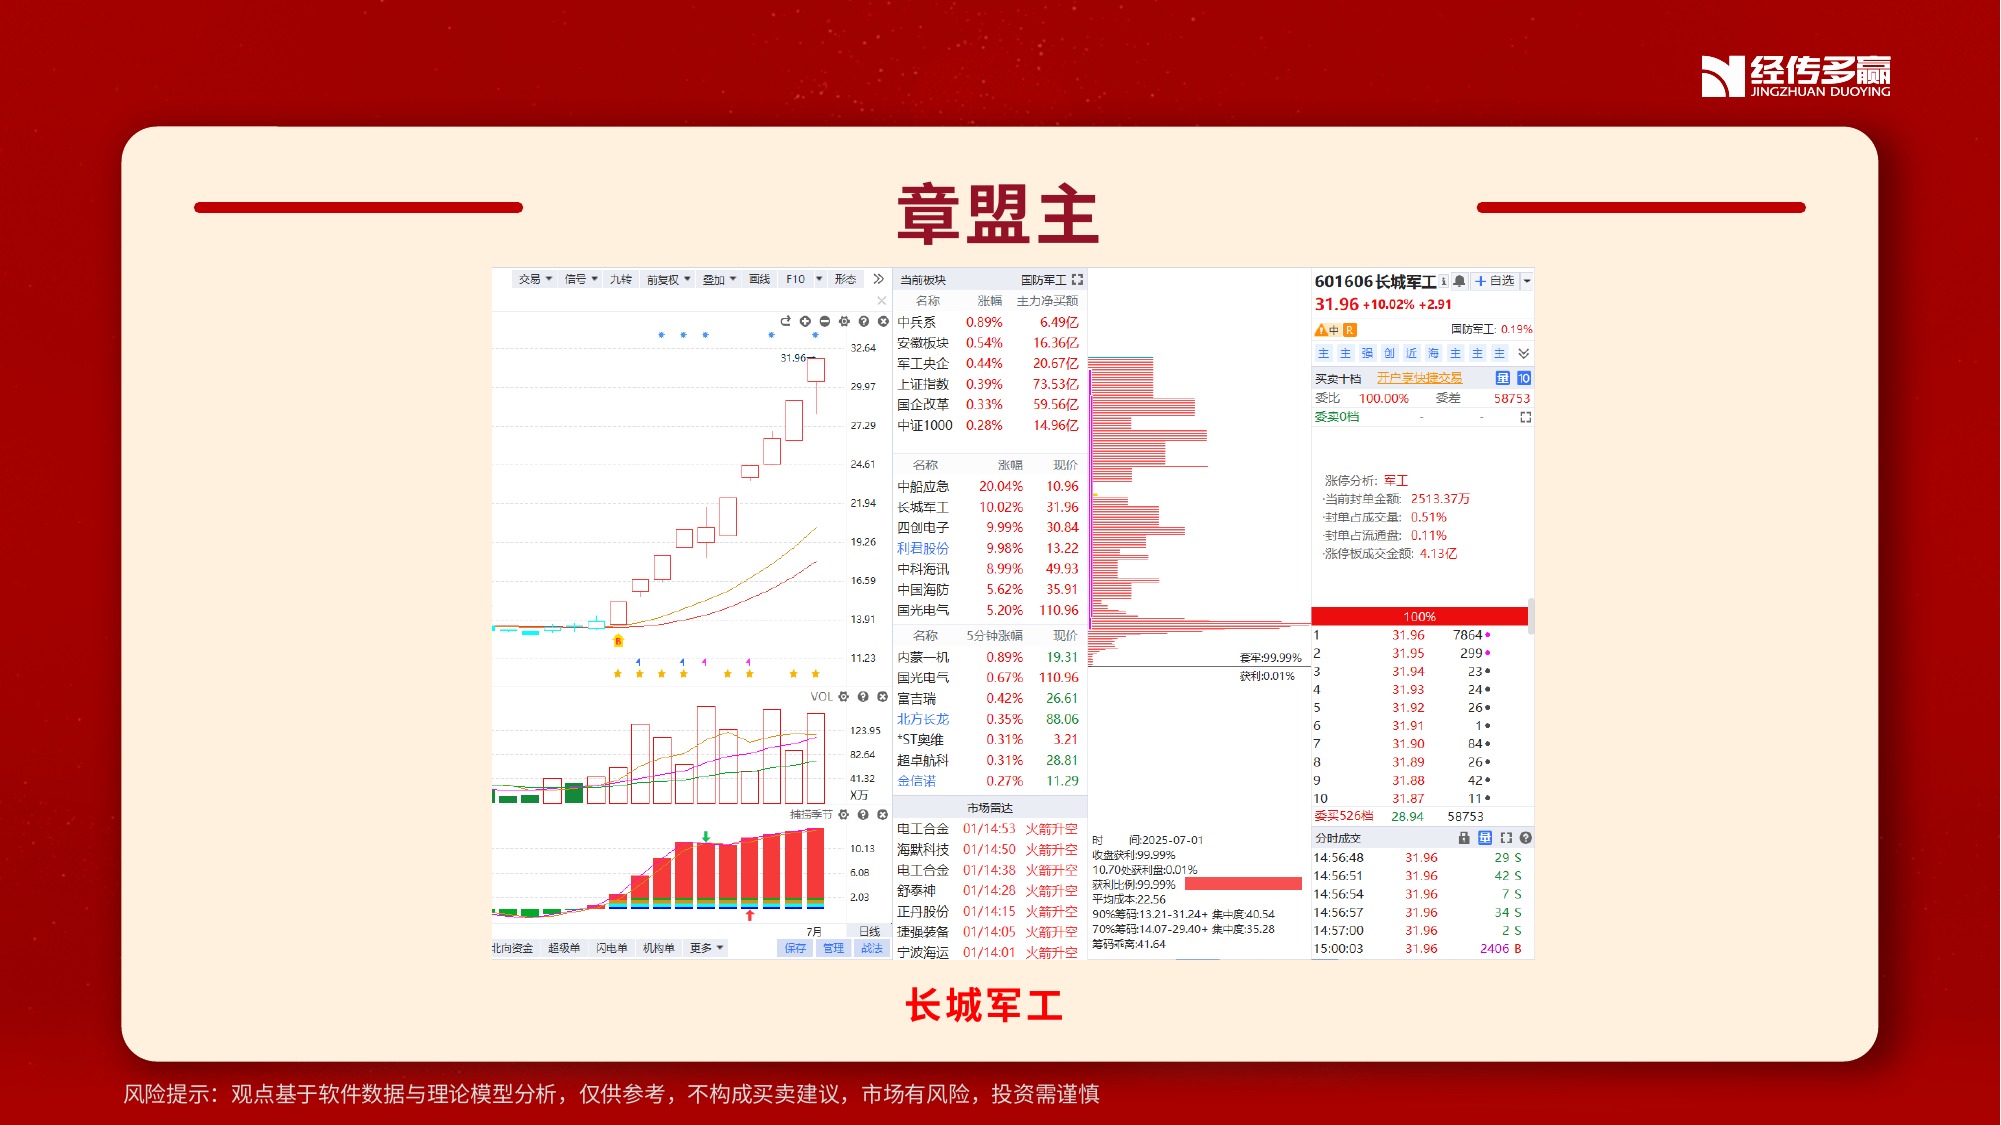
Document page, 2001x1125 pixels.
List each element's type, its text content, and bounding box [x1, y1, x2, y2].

text_box 长城军工 [542, 961, 1231, 1051]
picture [0, 0, 2000, 1125]
list 章盟主 [517, 150, 1483, 259]
